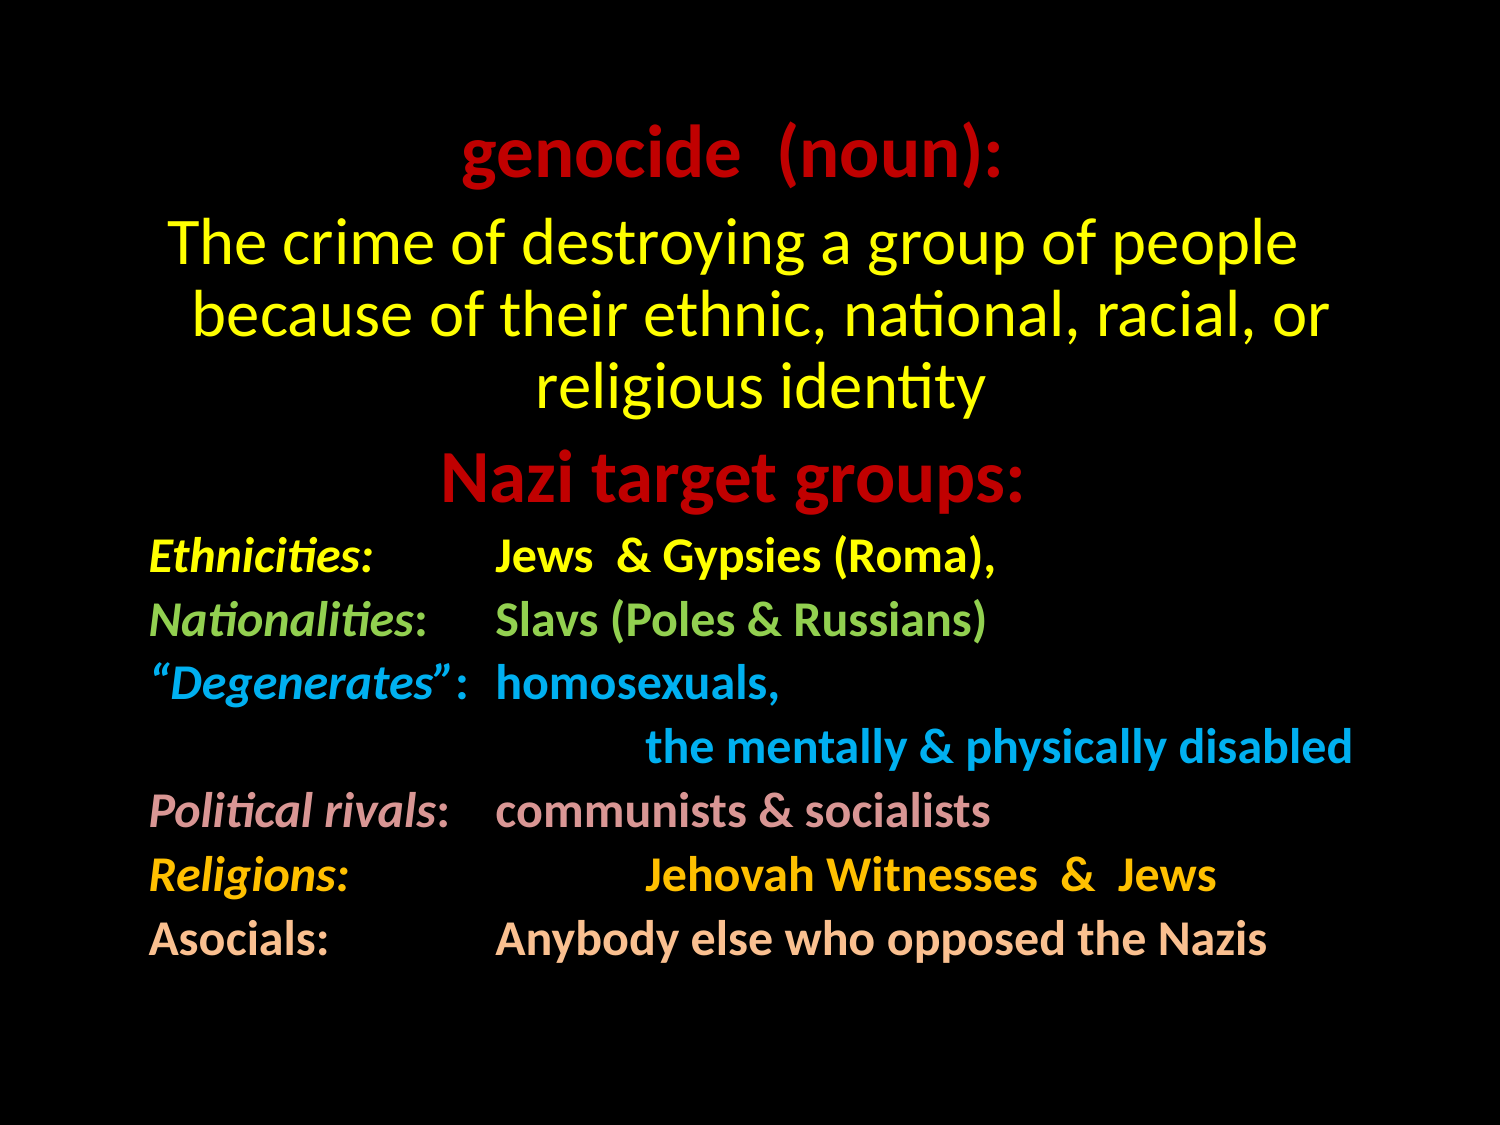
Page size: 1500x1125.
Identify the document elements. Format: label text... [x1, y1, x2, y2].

list genocide (noun): The crime of destroying a group of people because of their ethnic, national, racial, or religious identity Nazi target groups: Ethnicities: Jews & Gypsies (Roma), Nationalities: Slavs (Poles & Russians) “Degenerates”: homosexuals, the mentally & physically disabled Political rivals: communists & socialists Religions: Jehovah Witnesses & Jews Asocials: Anybody else who opposed the Nazis [58, 105, 1409, 1020]
